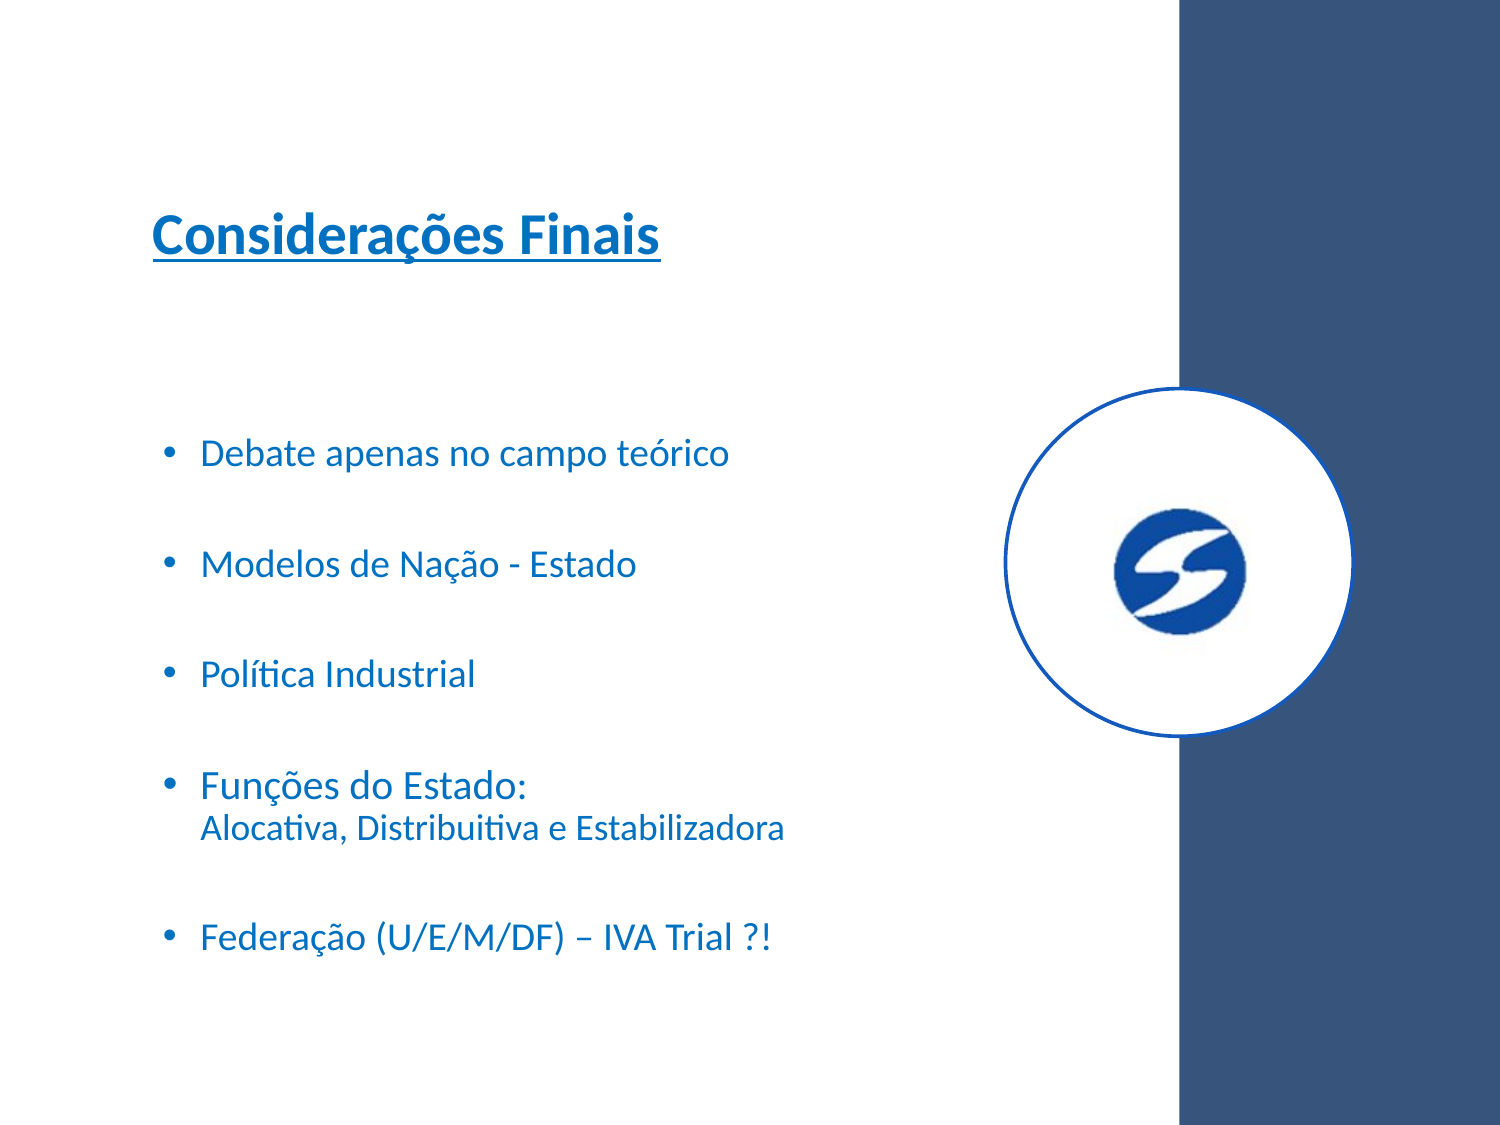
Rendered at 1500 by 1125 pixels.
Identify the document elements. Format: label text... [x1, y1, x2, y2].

text_box Considerações Finais [137, 112, 1058, 276]
picture [1069, 451, 1263, 674]
text_box [1003, 386, 1356, 739]
text_box [1177, 0, 1500, 1125]
text_box Debate apenas no campo teórico Modelos de Nação - Estado Política Industrial Funções do Estado: Alocativa, Distribuitiva e Estabilizadora Federação (U/E/M/DF) – IVA Trial ?! [138, 365, 966, 1011]
